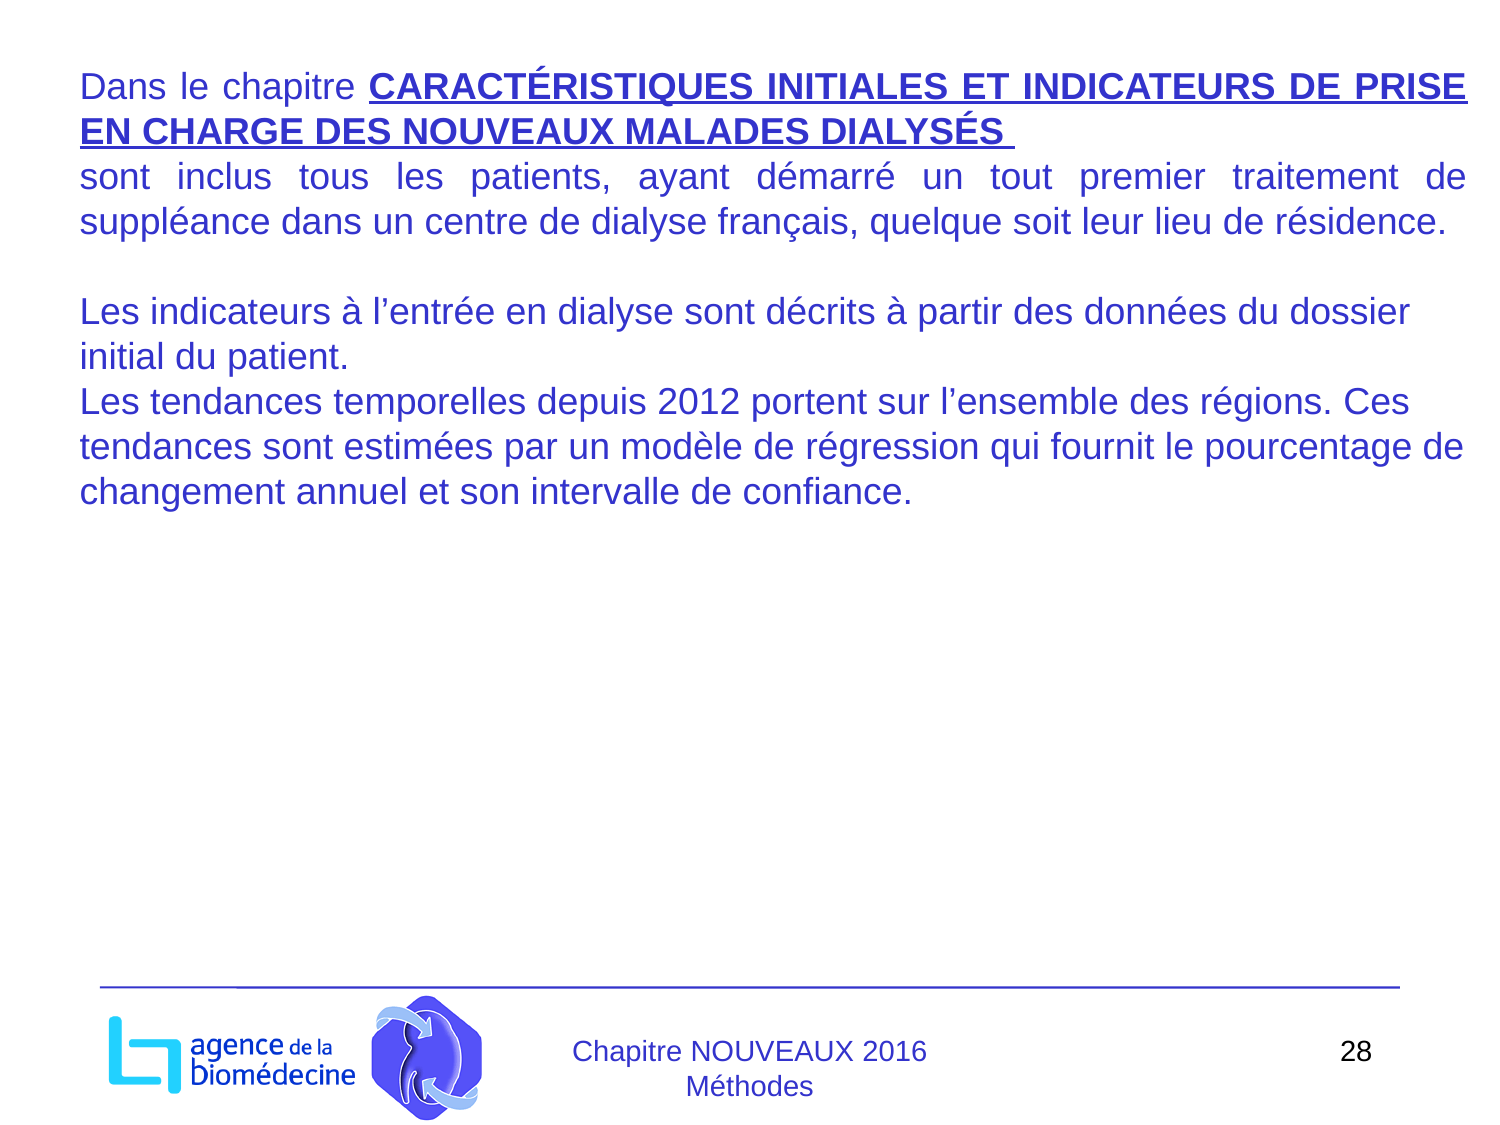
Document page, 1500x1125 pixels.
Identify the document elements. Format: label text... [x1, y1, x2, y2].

footer Chapitre NOUVEAUX 2016 Méthodes [512, 1025, 988, 1100]
picture [371, 995, 482, 1121]
slide_number 28 [1074, 1025, 1388, 1100]
text_box Dans le chapitre CARACTÉRISTIQUES INITIALES ET INDICATEURS DE PRISE EN CHARGE DES NOUVEAUX MALADES DIALYSÉS sont inclus tous les patients, ayant démarré un tout premier traitement de suppléance dans un centre de dialyse français, quelque soit leur lieu de résidence. Les indicateurs à l’entrée en dialyse sont décrits à partir des données du dossier initial du patient. Les tendances temporelles depuis 2012 portent sur l’ensemble des régions. Ces tendances sont estimées par un modèle de régression qui fournit le pourcentage de changement annuel et son intervalle de confiance. [64, 54, 1483, 520]
picture [99, 1004, 363, 1102]
